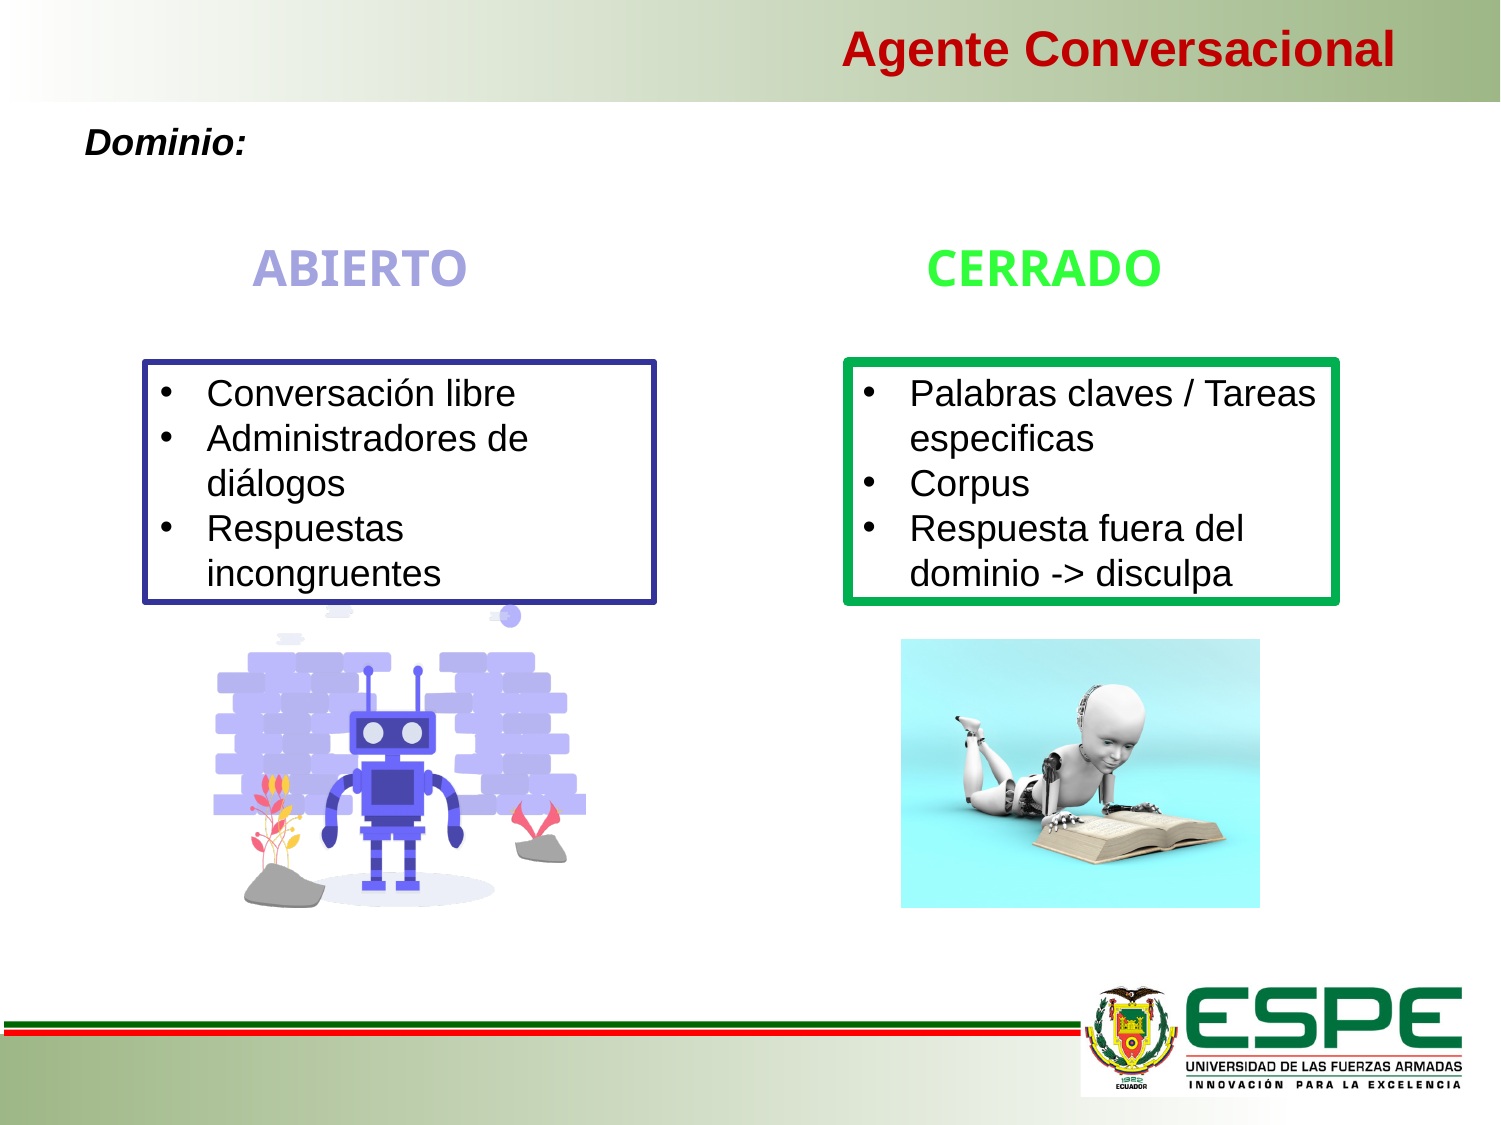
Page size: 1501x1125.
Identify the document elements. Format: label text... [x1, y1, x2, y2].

picture [212, 604, 586, 908]
title Agente Conversacional [602, 8, 1426, 86]
text_box Conversación libre Administradores de diálogos Respuestas incongruentes [143, 360, 656, 604]
picture [1080, 975, 1483, 1098]
text_box Dominio: [69, 110, 273, 171]
text_box ABIERTO [237, 229, 518, 305]
text_box Palabras claves / Tareas especificas Corpus Respuesta fuera del dominio -> disculpa [846, 360, 1337, 604]
picture [901, 639, 1260, 908]
text_box CERRADO [910, 229, 1251, 305]
